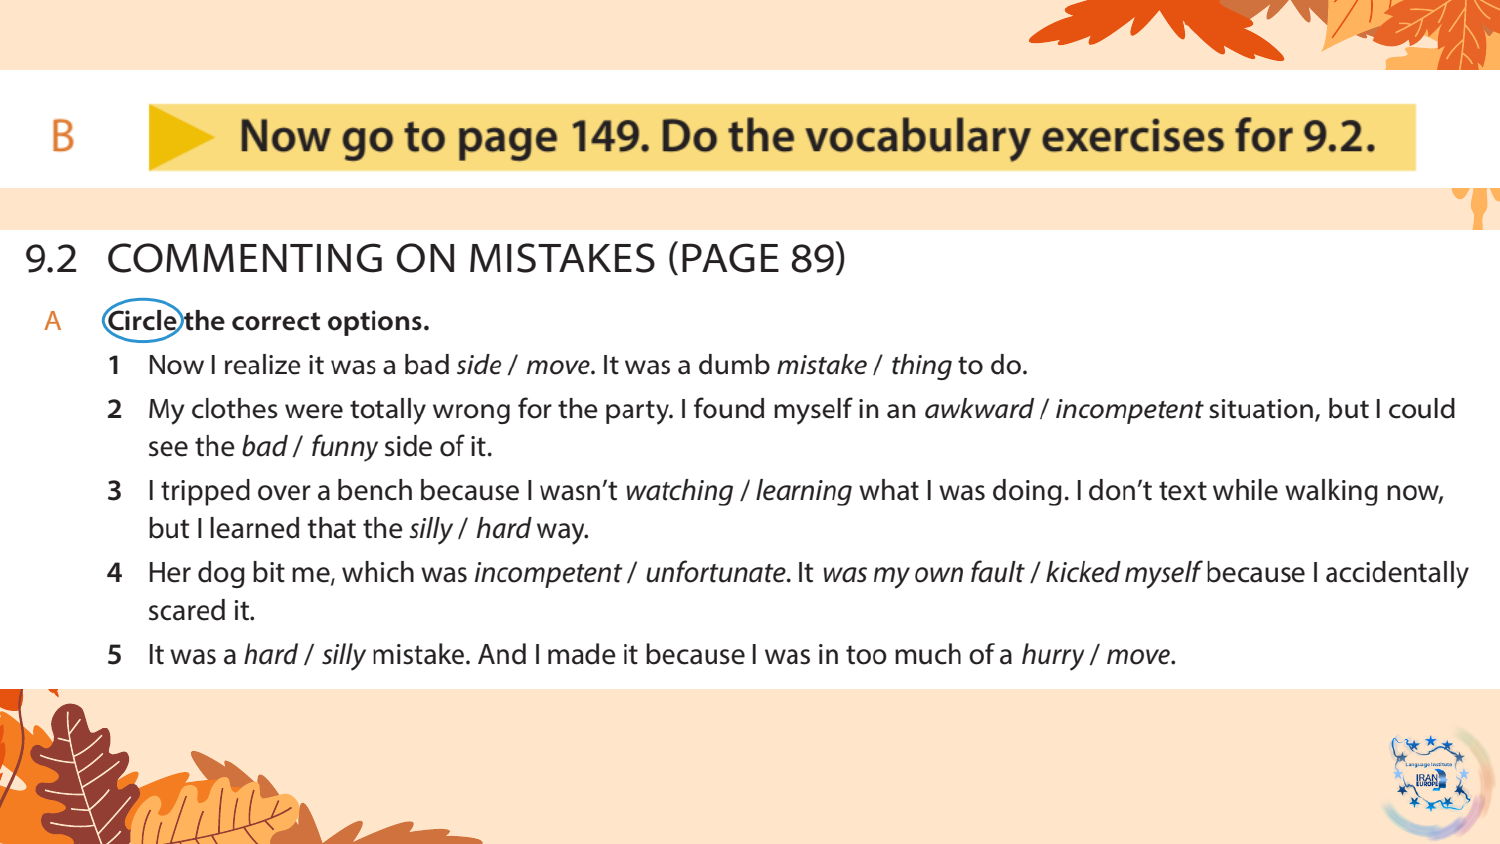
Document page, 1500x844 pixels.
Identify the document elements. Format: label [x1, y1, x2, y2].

picture [0, 70, 1500, 189]
picture [1375, 722, 1500, 844]
picture [0, 230, 1500, 689]
